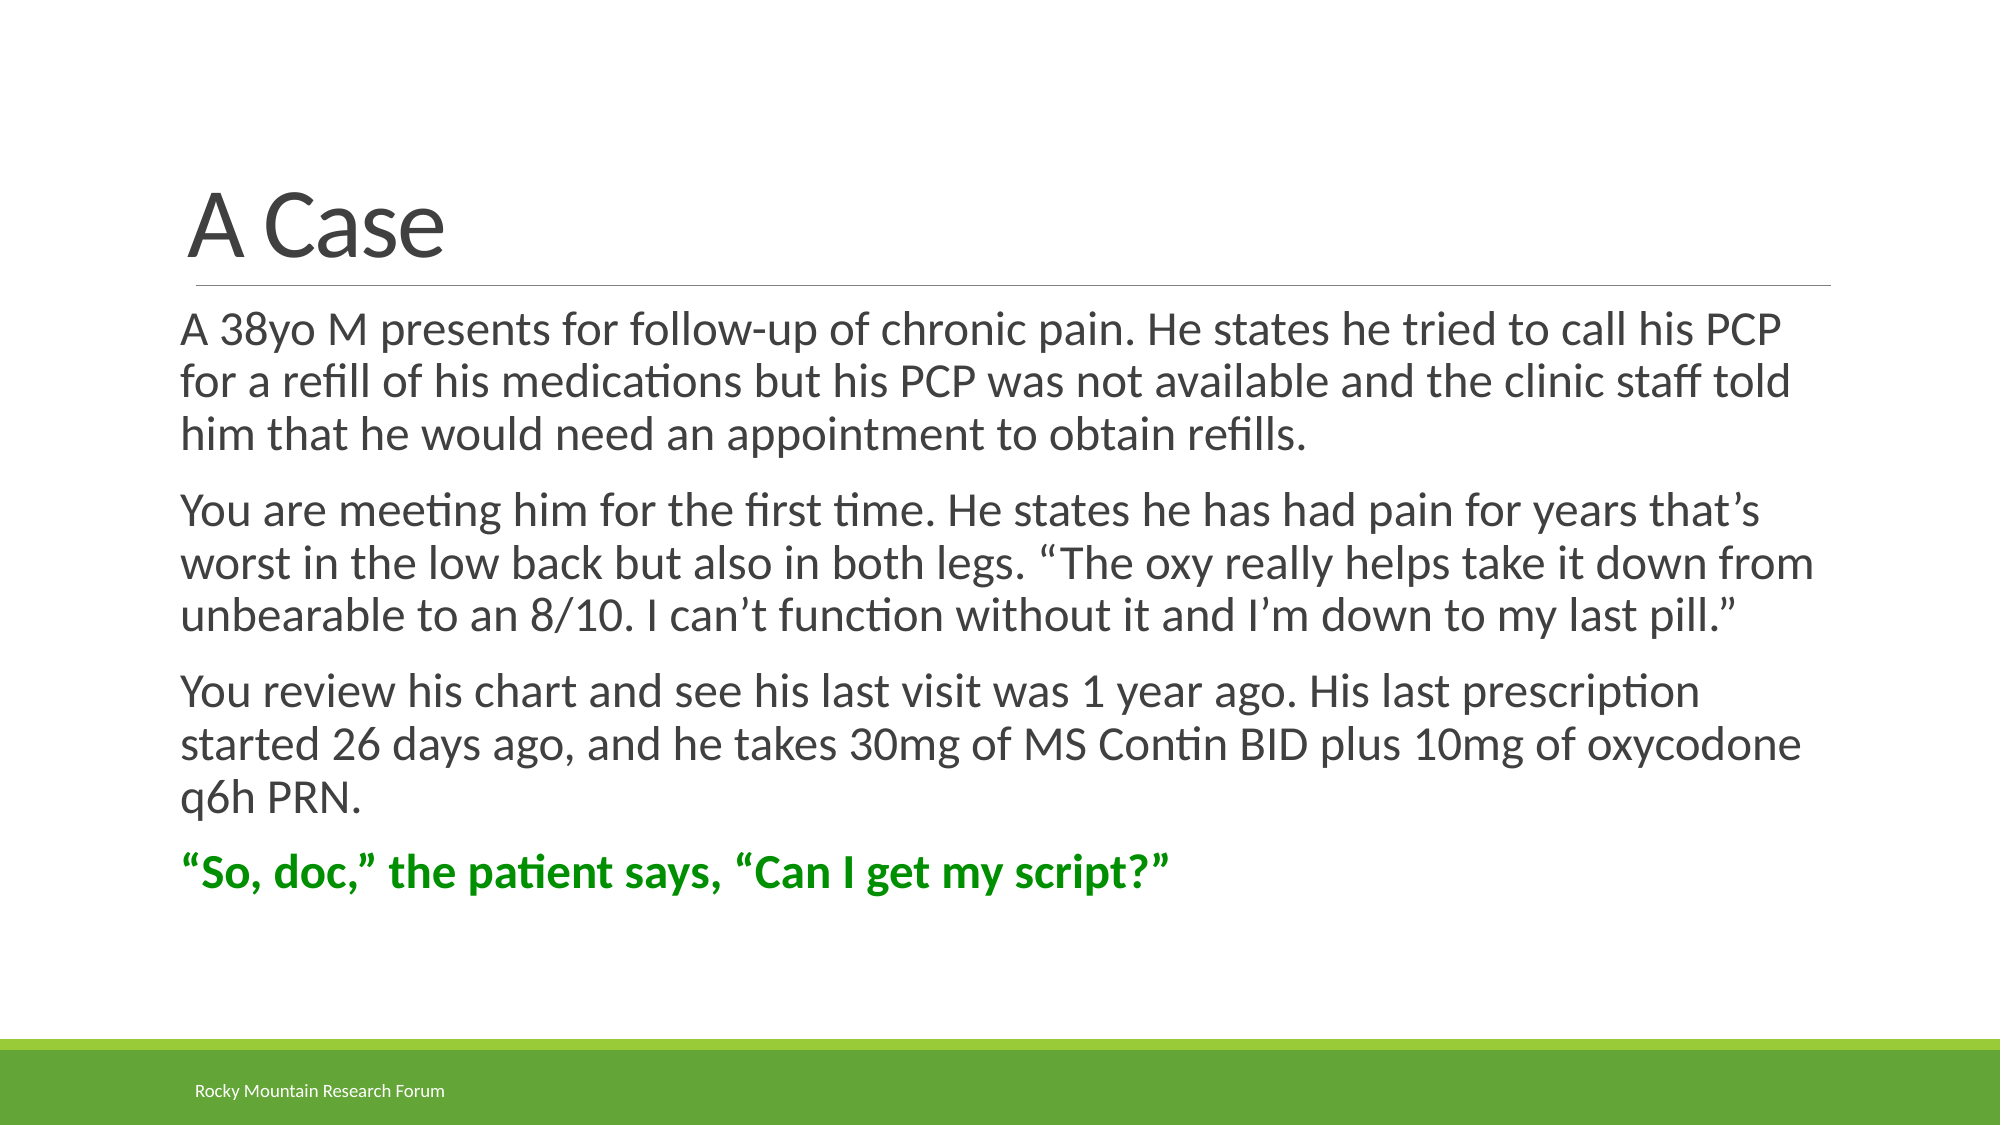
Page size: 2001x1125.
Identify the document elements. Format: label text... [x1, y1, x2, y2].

text_box Rocky Mountain Research Forum [187, 1070, 578, 1109]
title A Case [179, 46, 1831, 286]
list A 38yo M presents for follow-up of chronic pain. He states he tried to call his PCP for a refill of his medications but his PCP was not available and the clinic staff told him that he would need an appointment to obtain refills. You are meeting him for the first time. He states he has had pain for years that’s worst in the low back but also in both legs. “The oxy really helps take it down from unbearable to an 8/10. I can’t function without it and I’m down to my last pill.” You review his chart and see his last visit was 1 year ago. His last prescription started 26 days ago, and he takes 30mg of MS Contin BID plus 10mg of oxycodone q6h PRN. “So, doc,” the patient says, “Can I get my script?” [179, 302, 1831, 964]
